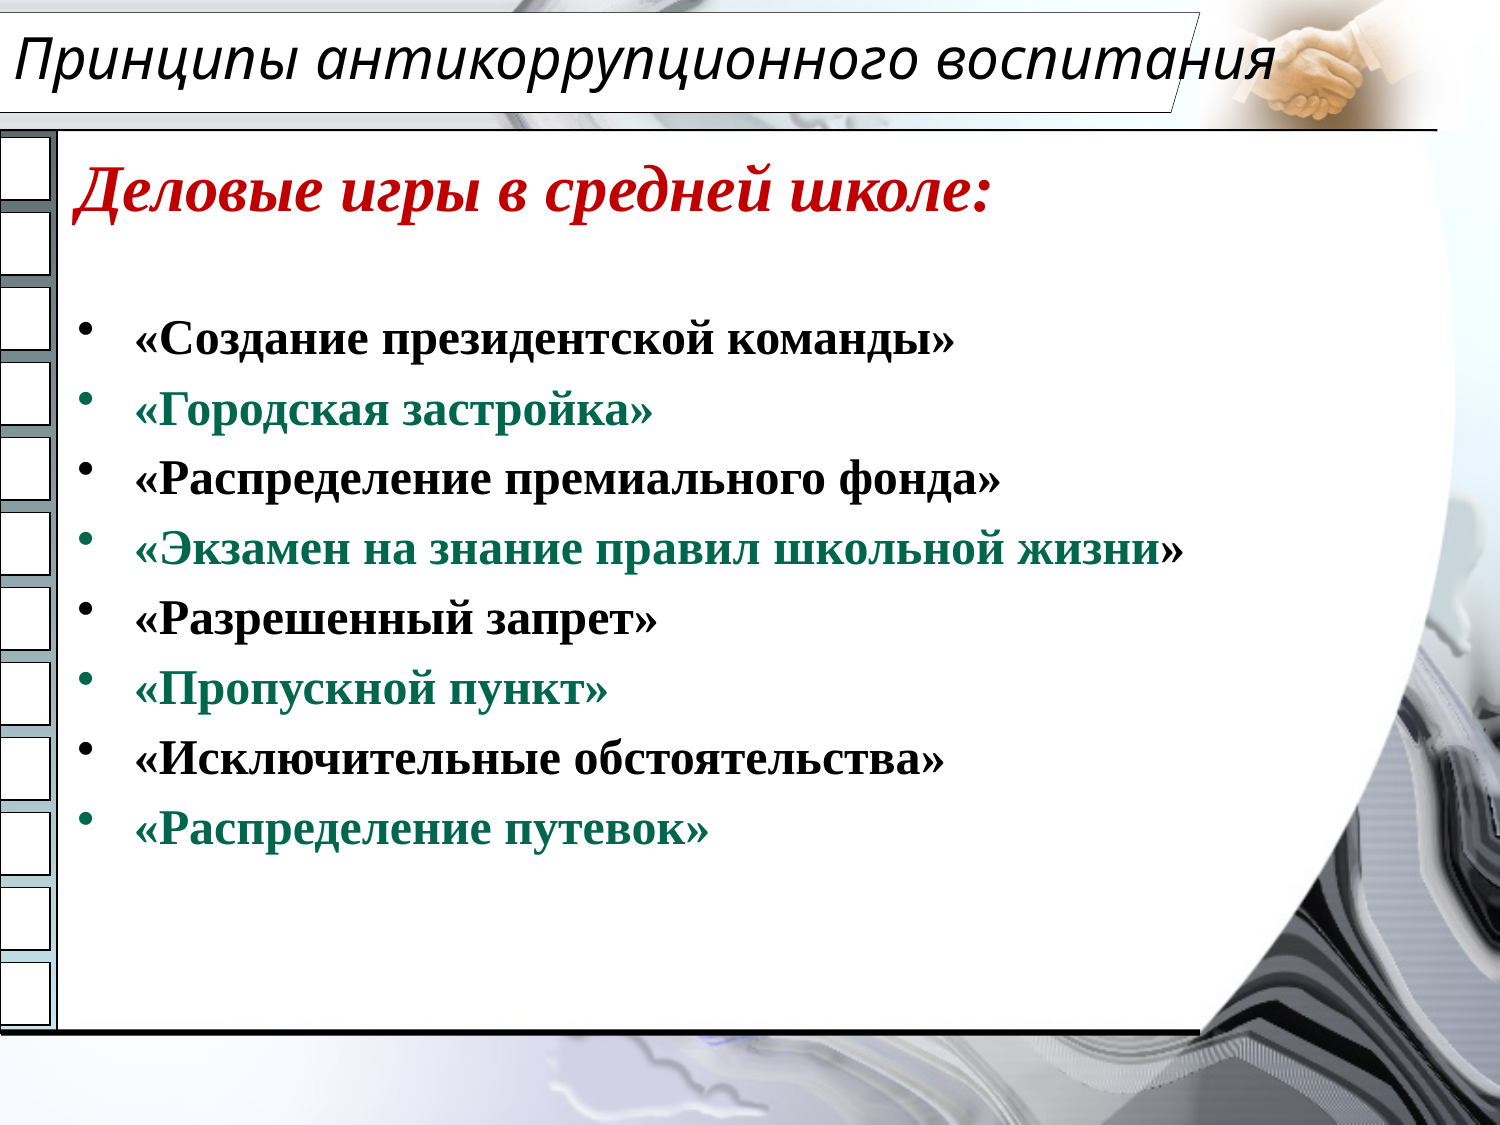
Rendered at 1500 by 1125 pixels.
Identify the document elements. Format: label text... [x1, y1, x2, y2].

list Деловые игры в средней школе: «Создание президентской команды» «Городская застройка» «Распределение премиального фонда» «Экзамен на знание правил школьной жизни» «Разрешенный запрет» «Пропускной пункт» «Исключительные обстоятельства» «Распределение путевок» [62, 137, 1330, 1038]
picture [0, 0, 1500, 1125]
title Принципы антикоррупционного воспитания [0, 0, 1300, 113]
